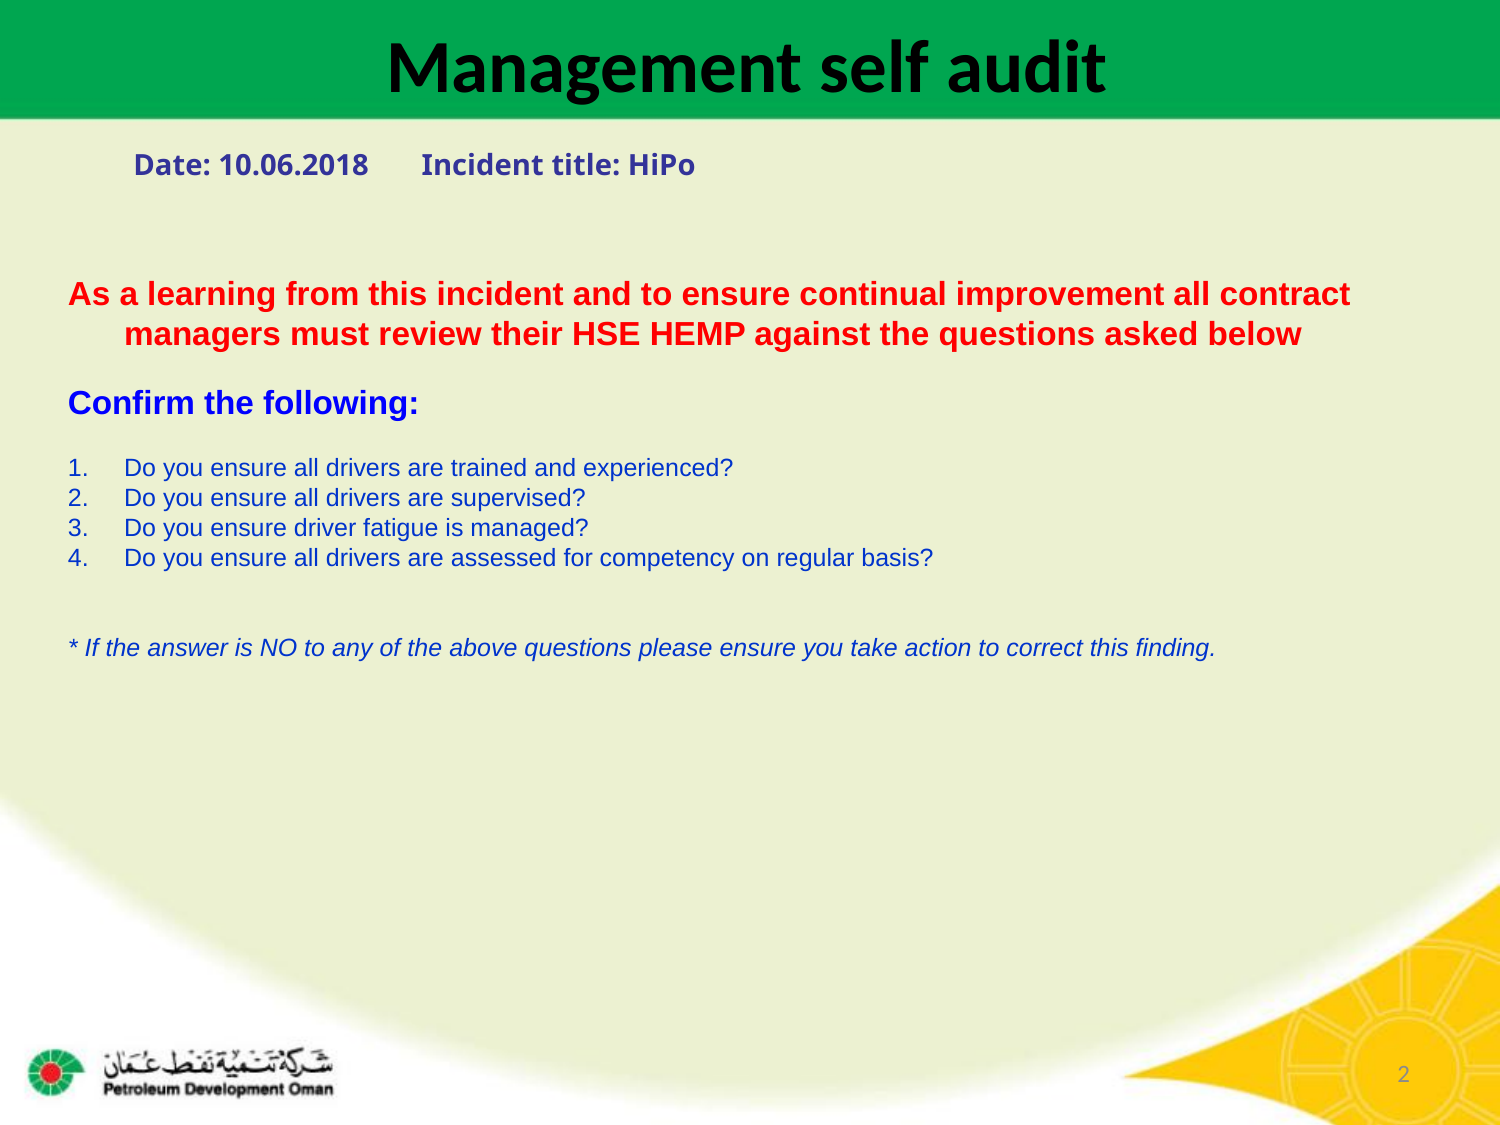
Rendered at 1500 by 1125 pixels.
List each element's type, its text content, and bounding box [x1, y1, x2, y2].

slide_number 2 [1074, 1042, 1425, 1103]
picture [0, 0, 1500, 1125]
text_box Management self audit [177, 9, 1335, 115]
text_box Date: 10.06.2018 Incident title: HiPo [118, 139, 749, 189]
text_box As a learning from this incident and to ensure continual improvement all contract managers must review their HSE HEMP against the questions asked below Confirm the following: Do you ensure all drivers are trained and experienced? Do you ensure all drivers are supervised? Do you ensure driver fatigue is managed? Do you ensure all drivers are assessed for competency on regular basis? * If the answer is NO to any of the above questions please ensure you take action to correct this finding. [53, 184, 1424, 794]
